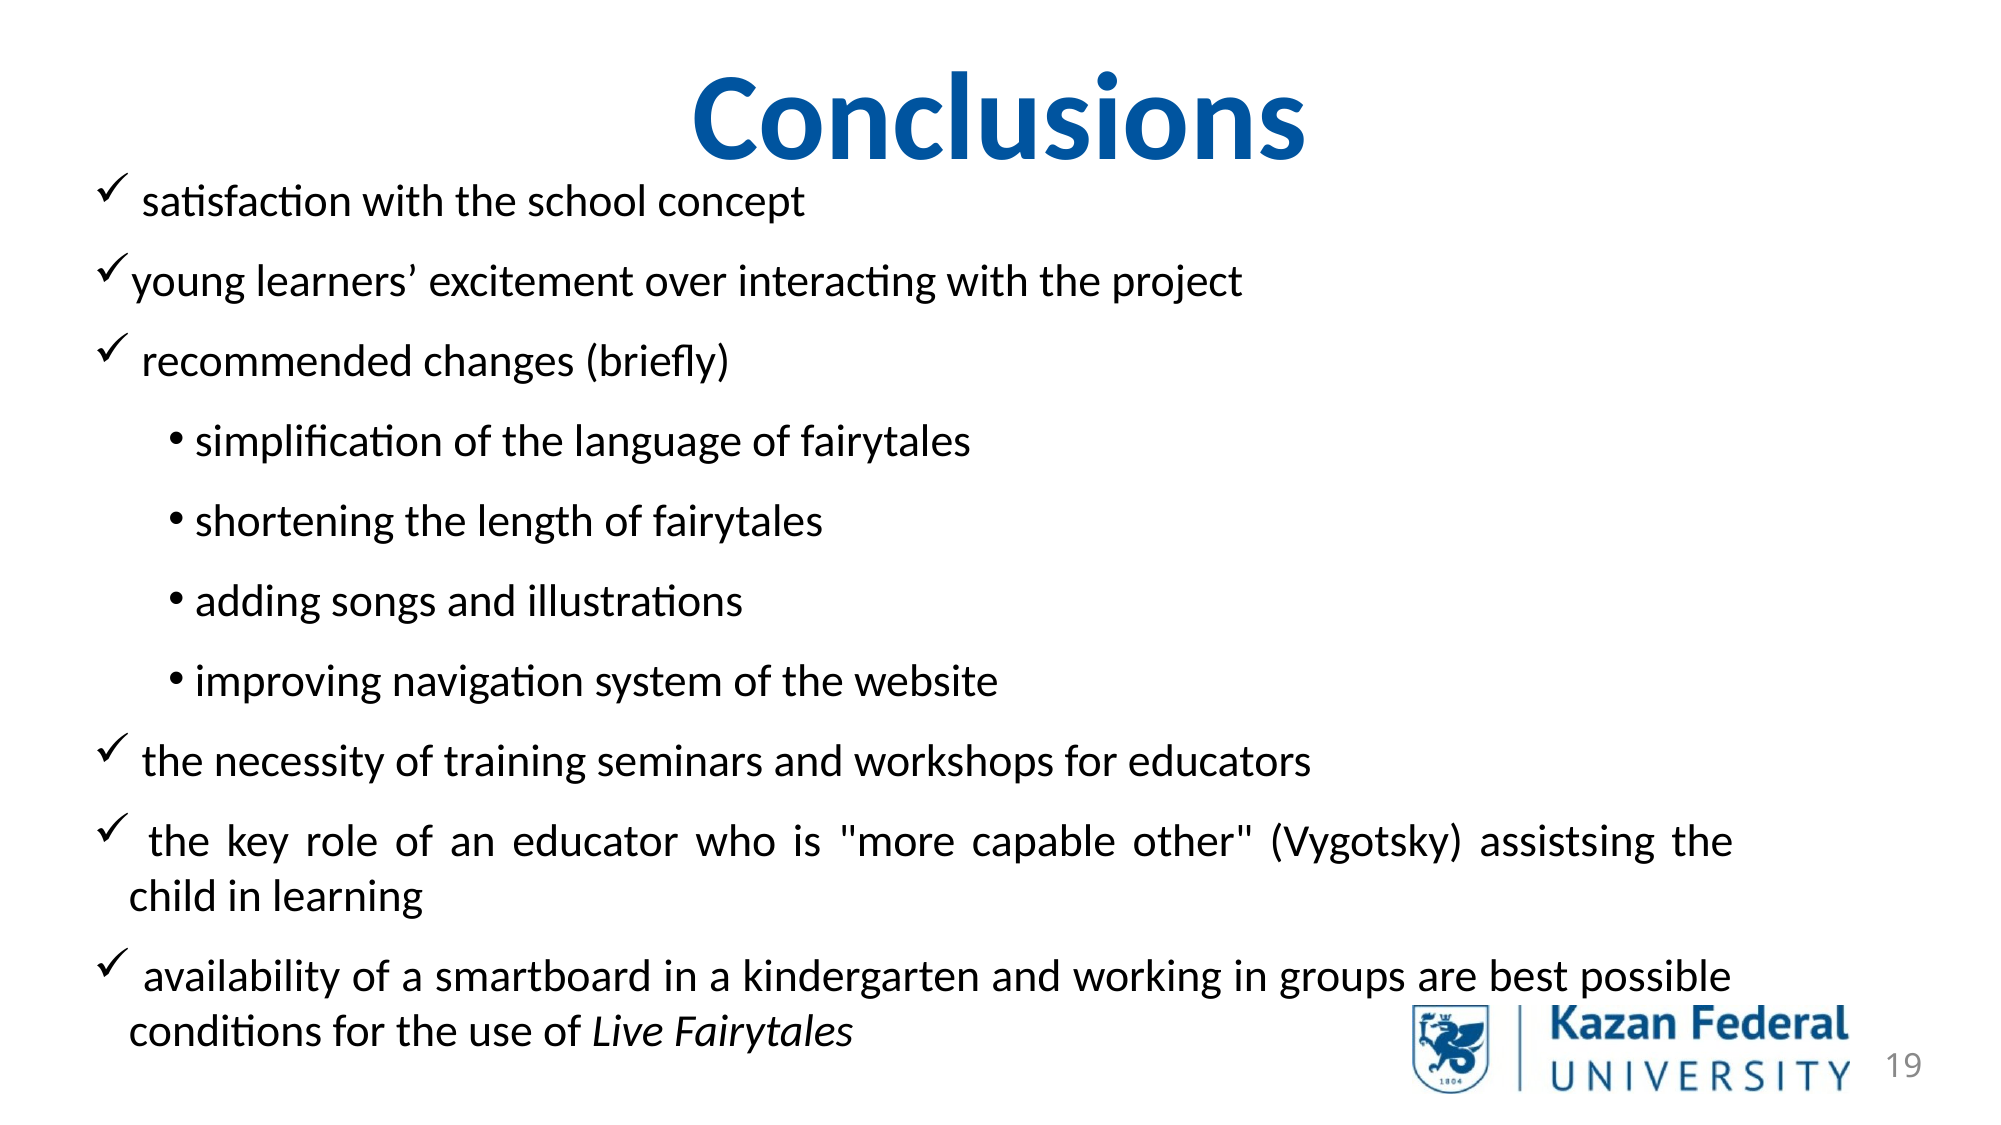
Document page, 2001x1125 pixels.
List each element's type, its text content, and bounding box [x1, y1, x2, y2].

text_box 19 [1869, 1037, 1963, 1098]
title Conclusions [0, 0, 2000, 219]
picture [1412, 1004, 1850, 1094]
text_box satisfaction with the school concept young learners’ excitement over interacting with the project recommended changes (briefly) simplification of the language of fairytales shortening the length of fairytales adding songs and illustrations improving navigation system of the website the necessity of training seminars and workshops for educators the key role of an educator who is "more capable other" (Vygotsky) assistsing the child in learning availability of a smartboard in a kindergarten and working in groups are best possible conditions for the use of Live Fairytales [78, 163, 1749, 1063]
